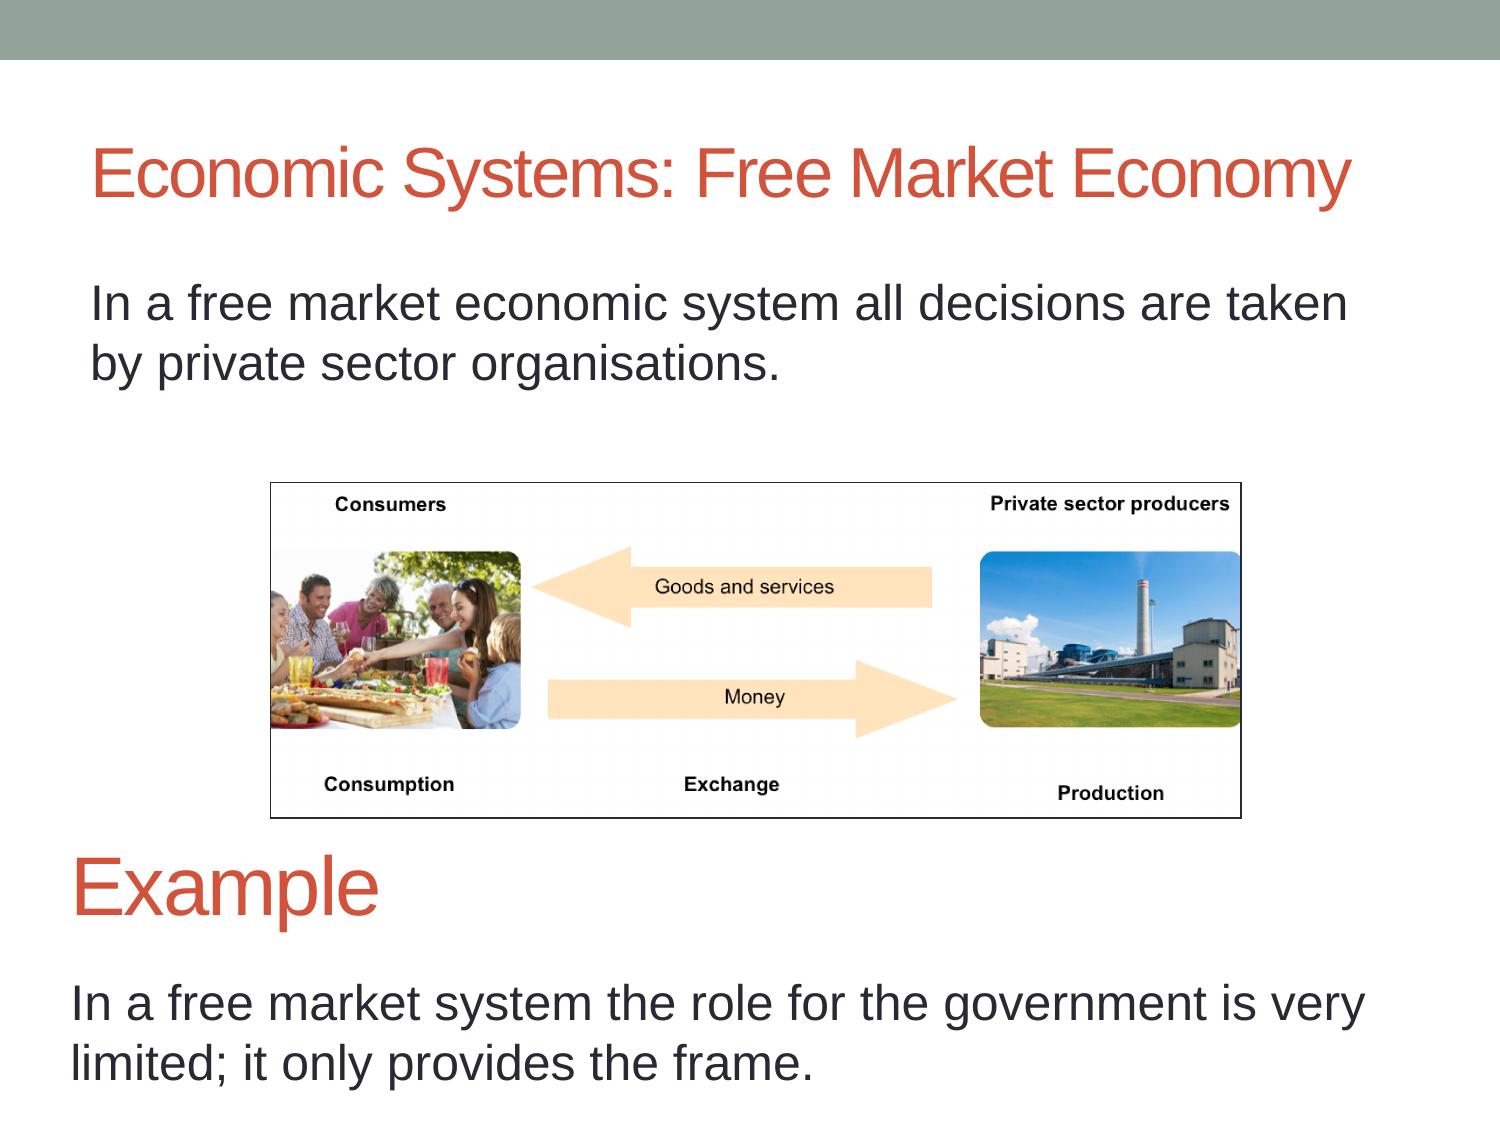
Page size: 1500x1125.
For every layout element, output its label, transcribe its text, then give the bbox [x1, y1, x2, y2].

list In a free market economic system all decisions are taken by private sector organisations. [75, 262, 1425, 427]
text_box Example [55, 800, 1406, 963]
picture [270, 483, 1241, 818]
title Economic Systems: Free Market Economy [75, 87, 1425, 250]
text_box In a free market system the role for the government is very limited; it only provides the frame. [55, 963, 1431, 1100]
